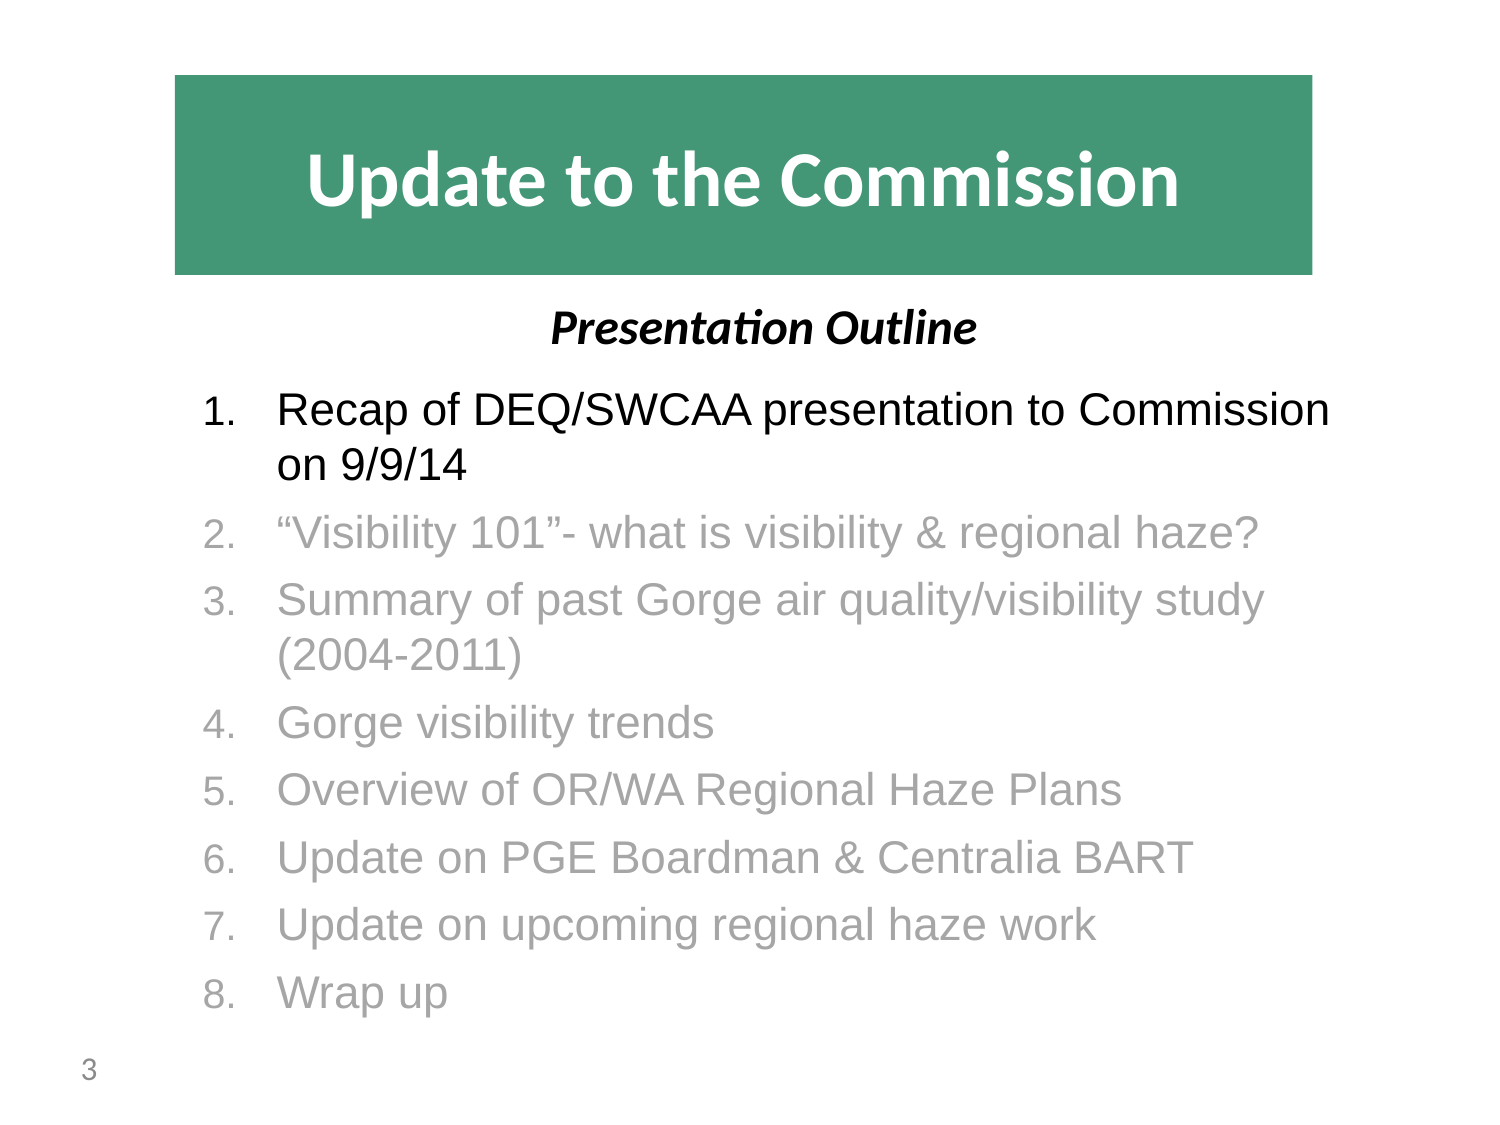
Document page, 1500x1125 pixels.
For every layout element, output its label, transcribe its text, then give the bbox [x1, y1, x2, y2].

text_box Presentation Outline Recap of DEQ/SWCAA presentation to Commission on 9/9/14 “Visibility 101”- what is visibility & regional haze? Summary of past Gorge air quality/visibility study (2004-2011) Gorge visibility trends Overview of OR/WA Regional Haze Plans Update on PGE Boardman & Centralia BART Update on upcoming regional haze work Wrap up [149, 287, 1350, 1107]
slide_number 3 [12, 1037, 113, 1098]
text_box Update to the Commission [174, 75, 1313, 275]
